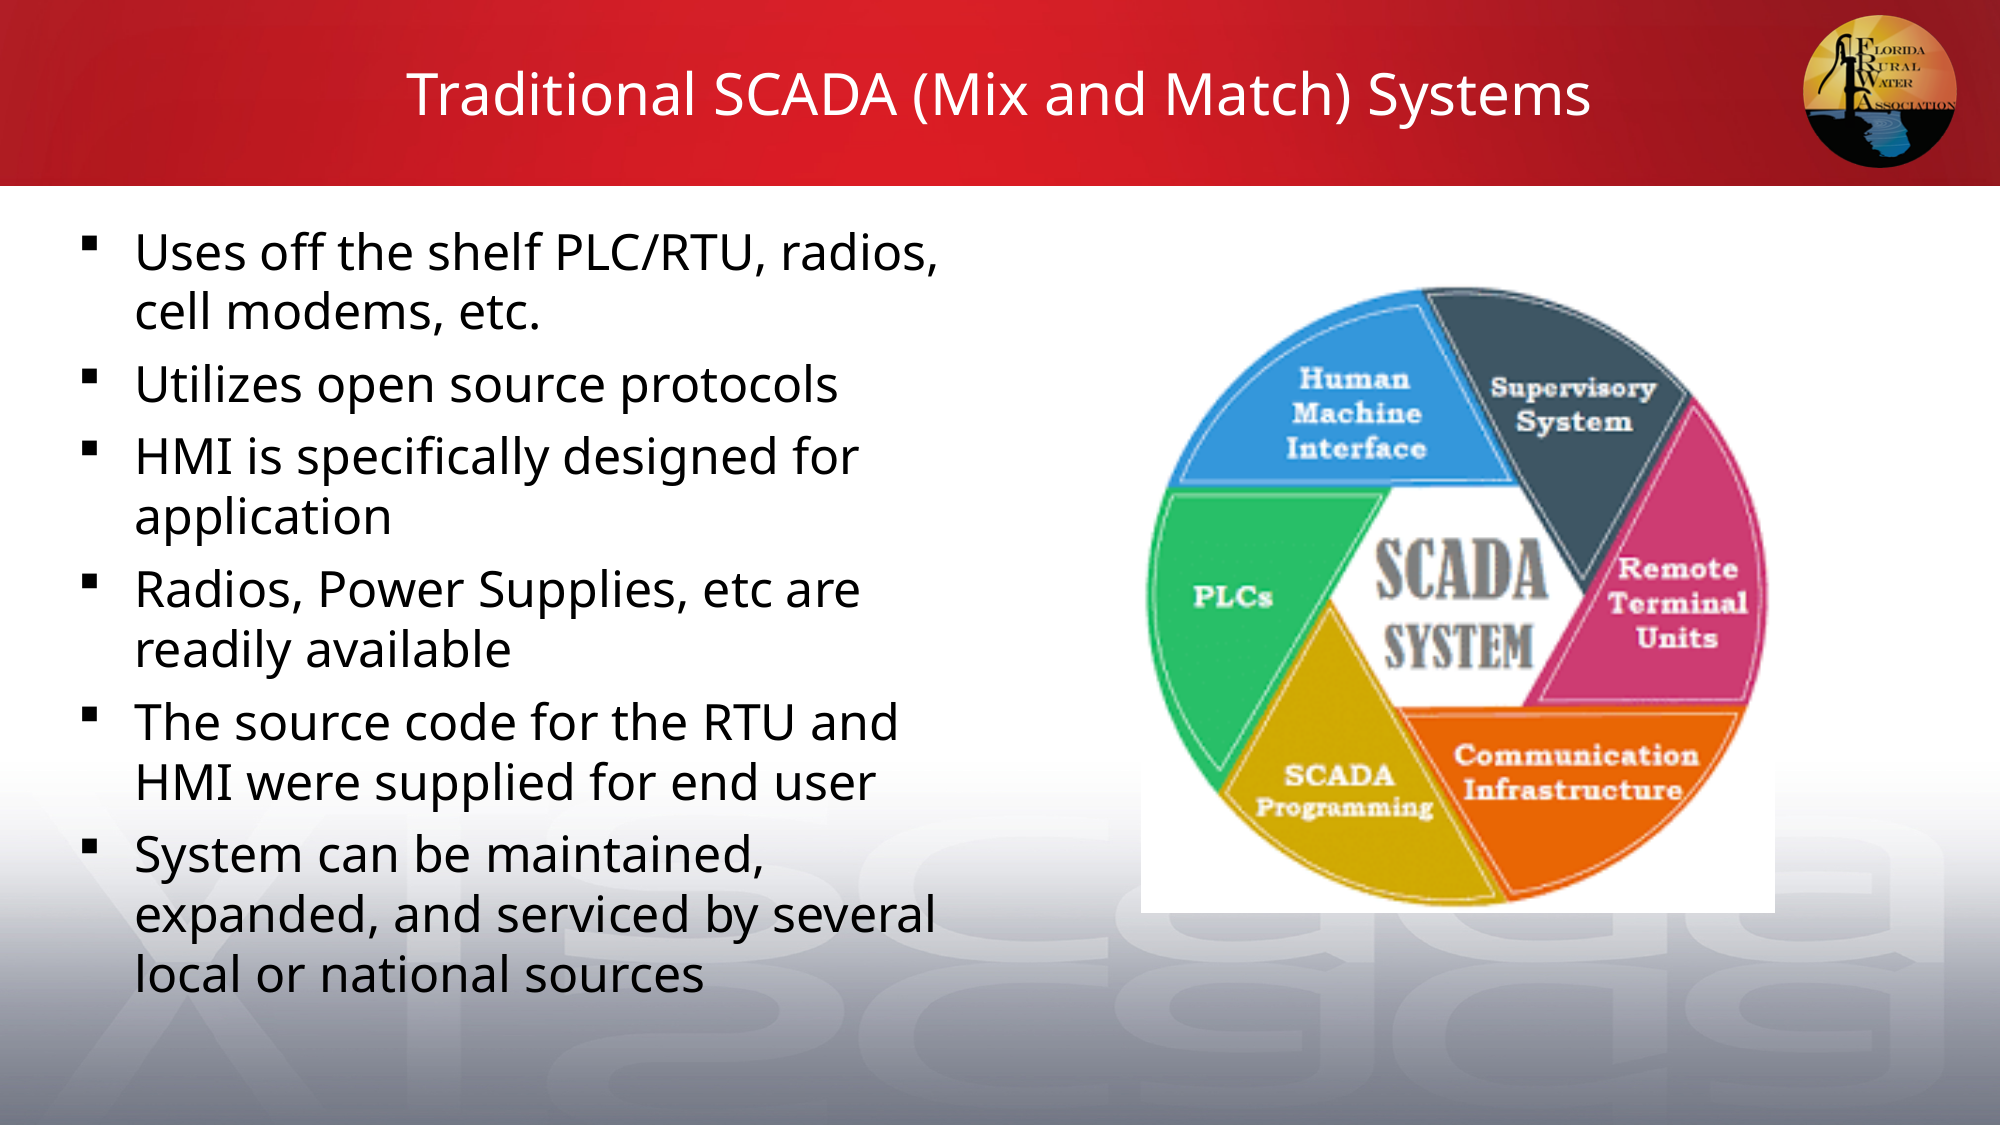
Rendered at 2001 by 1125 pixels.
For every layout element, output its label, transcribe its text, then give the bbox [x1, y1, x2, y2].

picture [0, 280, 2000, 1125]
title Traditional SCADA (Mix and Match) Systems [0, 0, 2000, 185]
text_box Uses off the shelf PLC/RTU, radios, cell modems, etc. Utilizes open source protocols HMI is specifically designed for application Radios, Power Supplies, etc are readily available The source code for the RTU and HMI were supplied for end user System can be maintained, expanded, and serviced by several local or national sources [0, 212, 988, 1010]
picture [1803, 15, 1957, 168]
